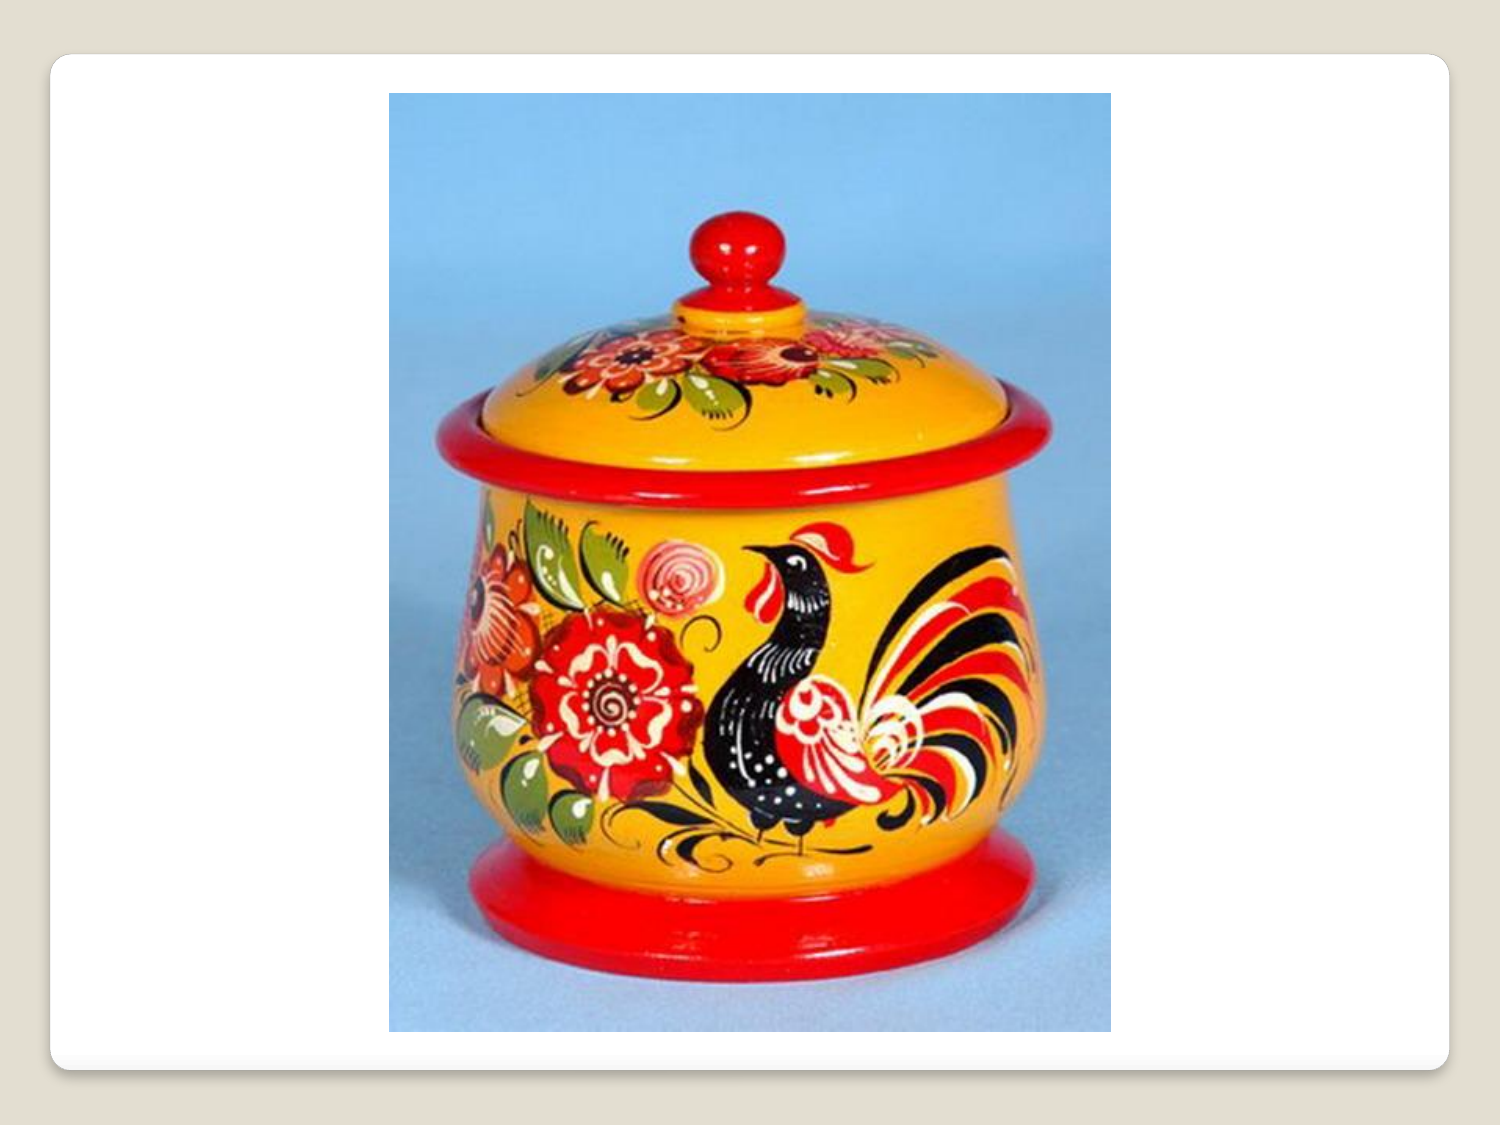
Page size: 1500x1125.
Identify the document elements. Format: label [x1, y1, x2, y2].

picture [389, 93, 1111, 1032]
